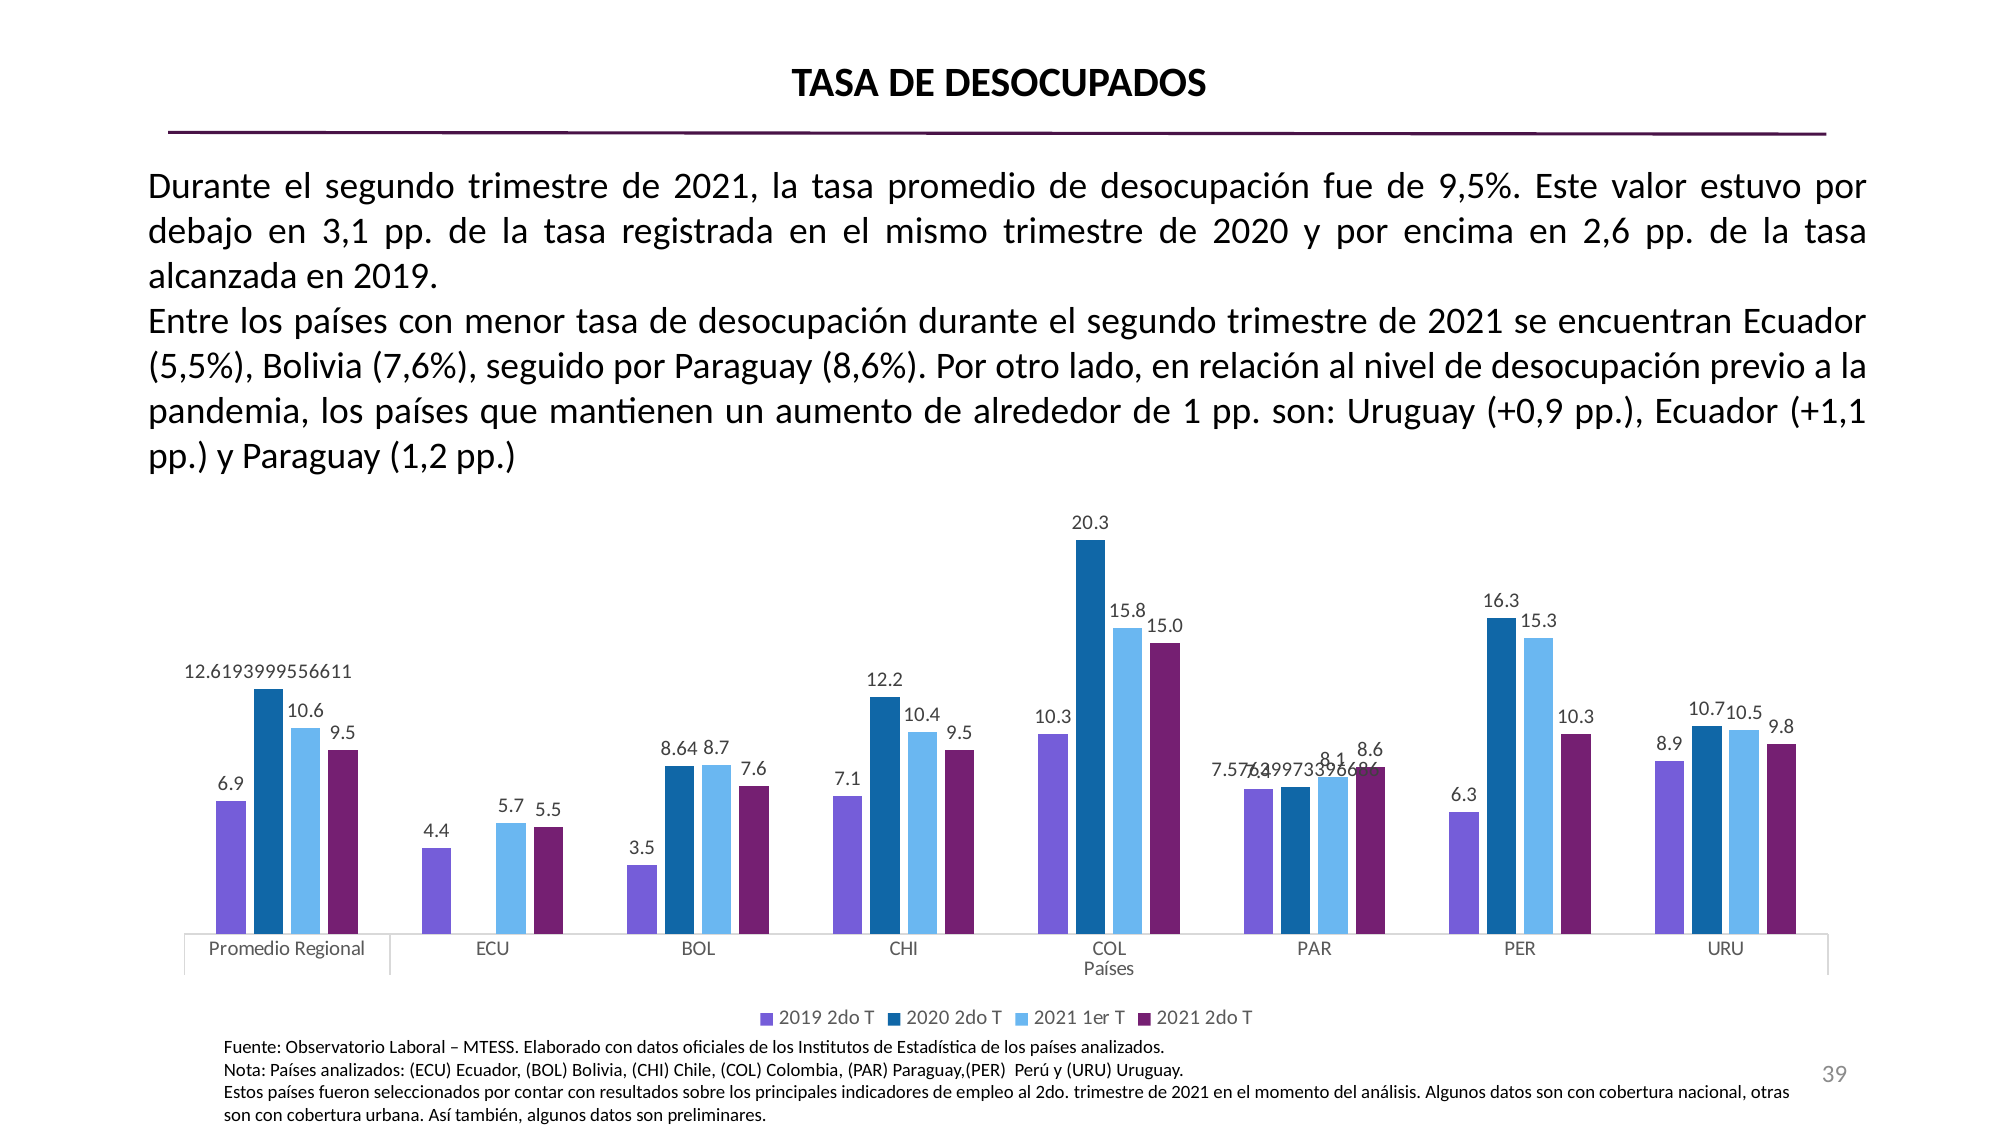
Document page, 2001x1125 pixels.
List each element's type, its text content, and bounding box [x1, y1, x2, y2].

chart [150, 437, 1863, 1036]
text_box TASA DE DESOCUPADOS [196, 46, 1803, 112]
text_box Durante el segundo trimestre de 2021, la tasa promedio de desocupación fue de 9,5%. Este valor estuvo por debajo en 3,1 pp. de la tasa registrada en el mismo trimestre de 2020 y por encima en 2,6 pp. de la tasa alcanzada en 2019. Entre los países con menor tasa de desocupación durante el segundo trimestre de 2021 se encuentran Ecuador (5,5%), Bolivia (7,6%), seguido por Paraguay (8,6%). Por otro lado, en relación al nivel de desocupación previo a la pandemia, los países que mantienen un aumento de alrededor de 1 pp. son: Uruguay (+0,9 pp.), Ecuador (+1,1 pp.) y Paraguay (1,2 pp.) [133, 153, 1884, 484]
text_box Fuente: Observatorio Laboral – MTESS. Elaborado con datos oficiales de los Institutos de Estadística de los países analizados. Nota: Países analizados: (ECU) Ecuador, (BOL) Bolivia, (CHI) Chile, (COL) Colombia, (PAR) Paraguay,(PER) Perú y (URU) Uruguay. Estos países fueron seleccionados por contar con resultados sobre los principales indicadores de empleo al 2do. trimestre de 2021 en el momento del análisis. Algunos datos son con cobertura nacional, otras son con cobertura urbana. Así también, algunos datos son preliminares. [209, 1036, 1808, 1125]
slide_number 39 [1808, 1042, 1863, 1103]
